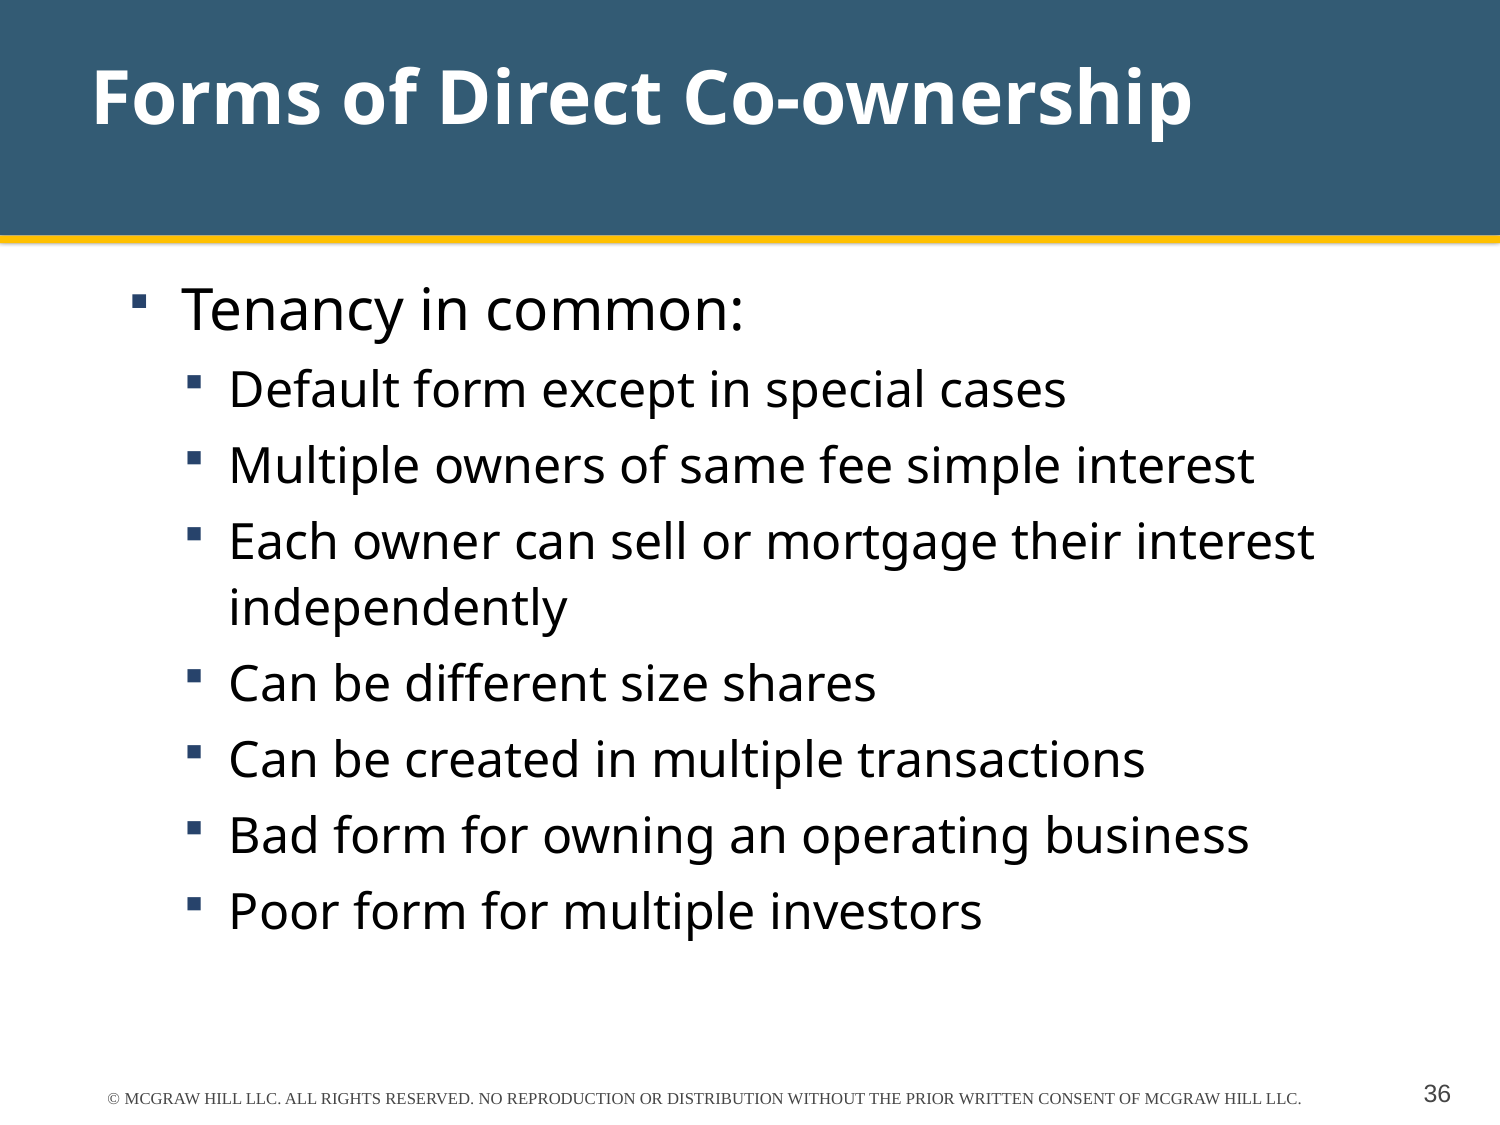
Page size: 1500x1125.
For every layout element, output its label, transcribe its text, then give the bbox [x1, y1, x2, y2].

slide_number 36 [1345, 1062, 1467, 1108]
footer © MCGRAW HILL LLC. ALL RIGHTS RESERVED. NO REPRODUCTION OR DISTRIBUTION WITHOUT THE PRIOR WRITTEN CONSENT OF MCGRAW HILL LLC. [75, 1062, 1337, 1108]
title Forms of Direct Co-ownership [75, 37, 1463, 152]
list Tenancy in common: Default form except in special cases Multiple owners of same fee simple interest Each owner can sell or mortgage their interest independently Can be different size shares Can be created in multiple transactions Bad form for owning an operating business Poor form for multiple investors [99, 249, 1413, 1113]
